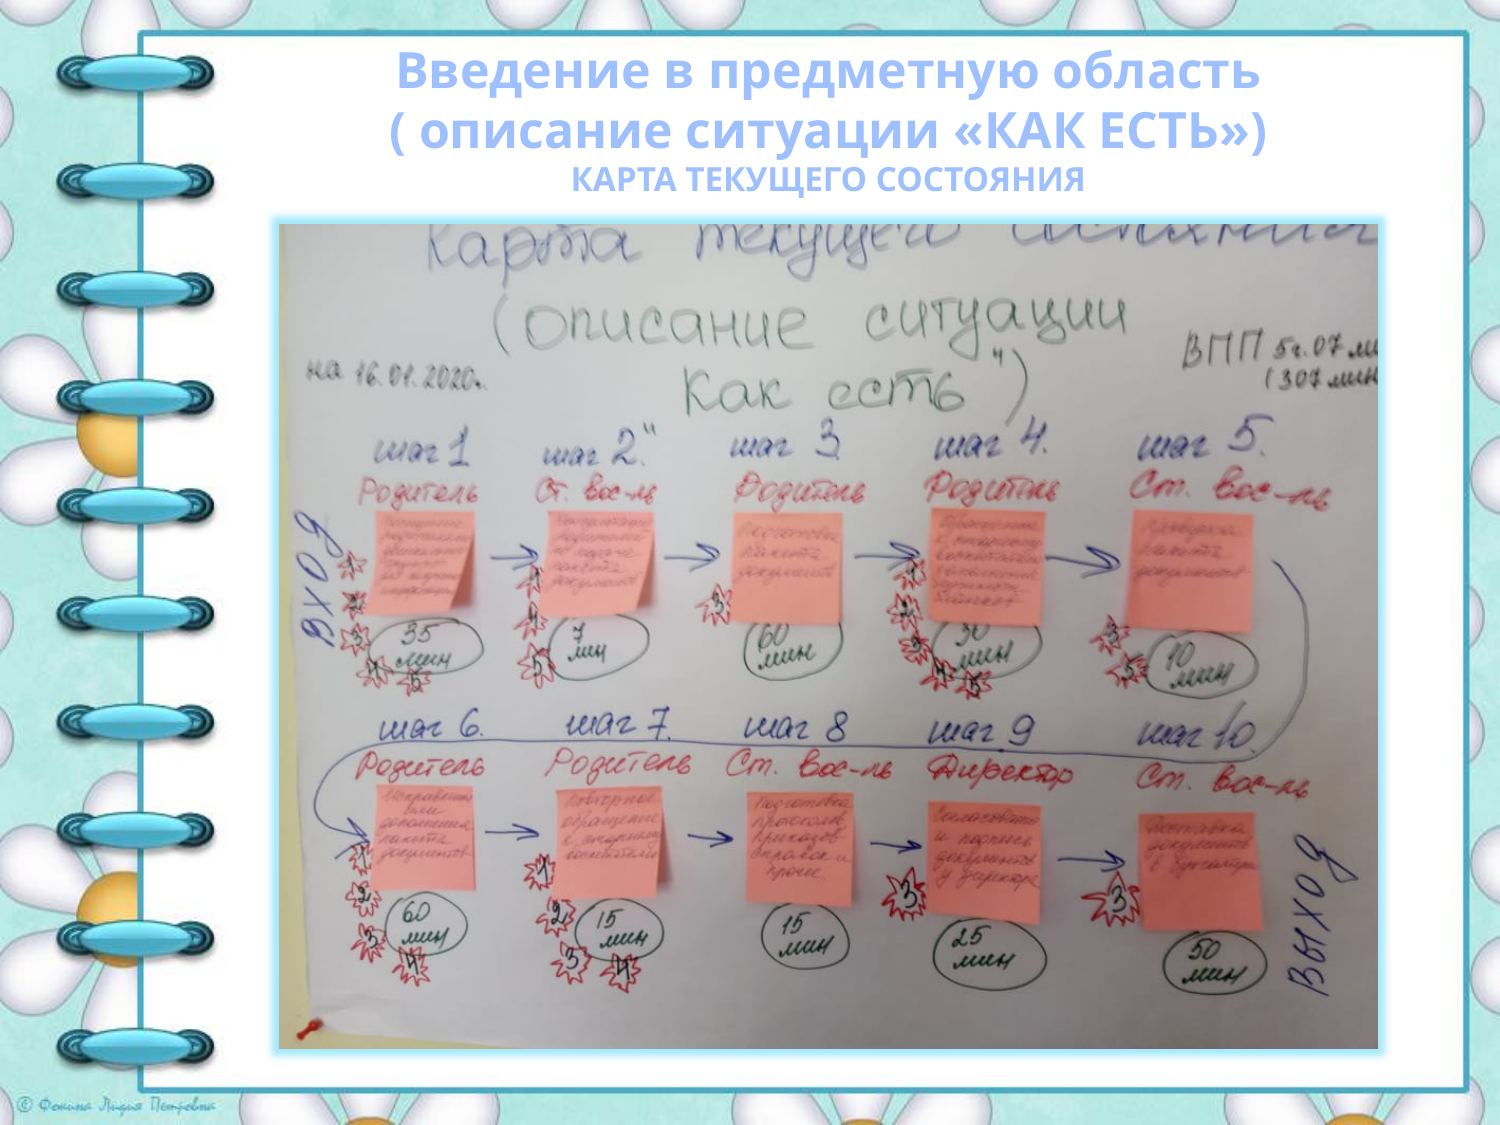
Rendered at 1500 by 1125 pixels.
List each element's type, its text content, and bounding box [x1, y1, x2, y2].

text_box Введение в предметную область ( описание ситуации «КАК ЕСТЬ») КАРТА ТЕКУЩЕГО СОСТОЯНИЯ [112, 30, 1500, 206]
picture [0, 0, 1500, 1125]
